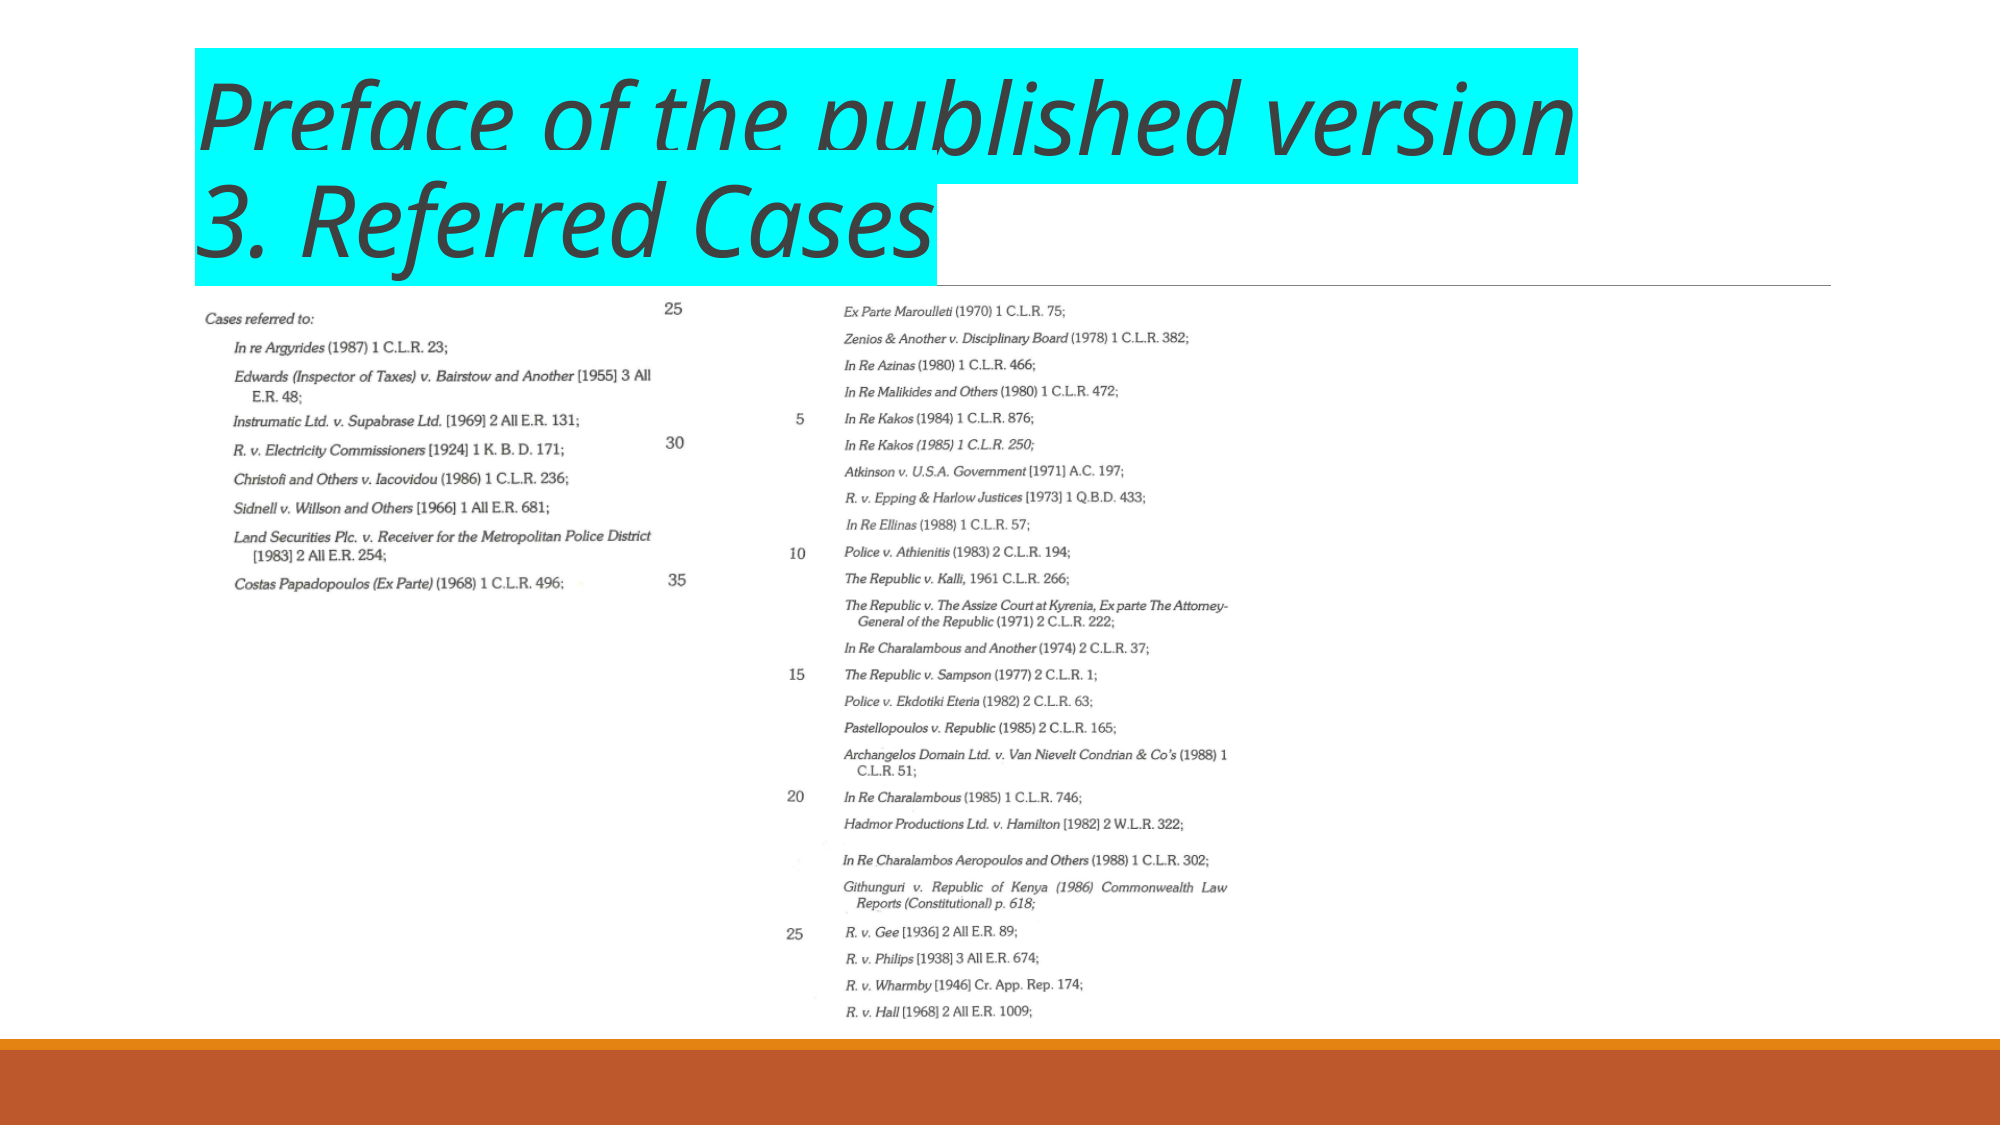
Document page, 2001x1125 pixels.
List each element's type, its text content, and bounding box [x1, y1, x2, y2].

picture [755, 297, 1255, 1034]
title Preface of the published version 3. Referred Cases [180, 47, 1830, 285]
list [179, 297, 730, 608]
